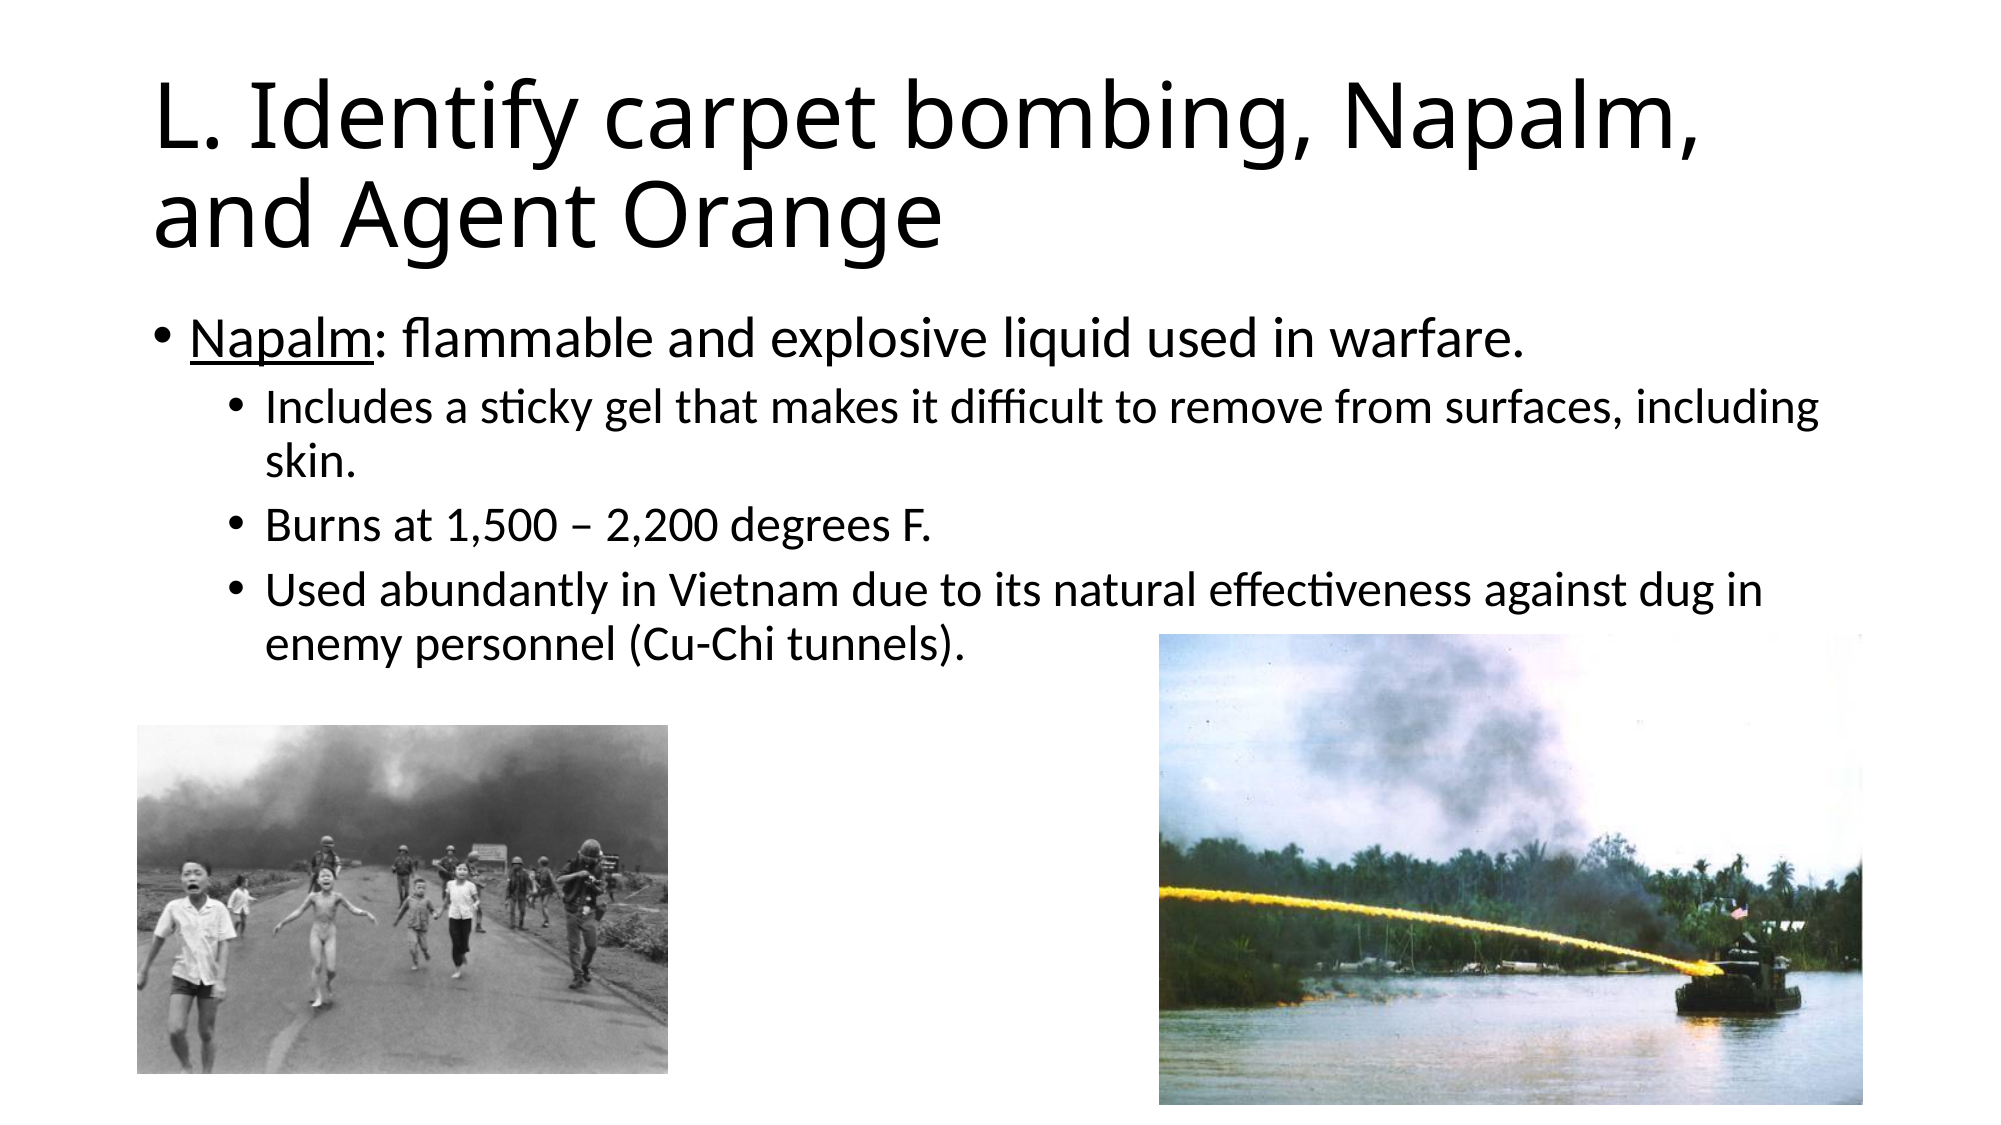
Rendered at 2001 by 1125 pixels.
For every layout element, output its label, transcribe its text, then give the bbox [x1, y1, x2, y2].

title L. Identify carpet bombing, Napalm, and Agent Orange [137, 59, 1863, 278]
list Napalm: flammable and explosive liquid used in warfare. Includes a sticky gel that makes it difficult to remove from surfaces, including skin. Burns at 1,500 – 2,200 degrees F. Used abundantly in Vietnam due to its natural effectiveness against dug in enemy personnel (Cu-Chi tunnels). [137, 299, 1863, 1014]
picture [1159, 634, 1863, 1105]
picture [137, 725, 668, 1074]
